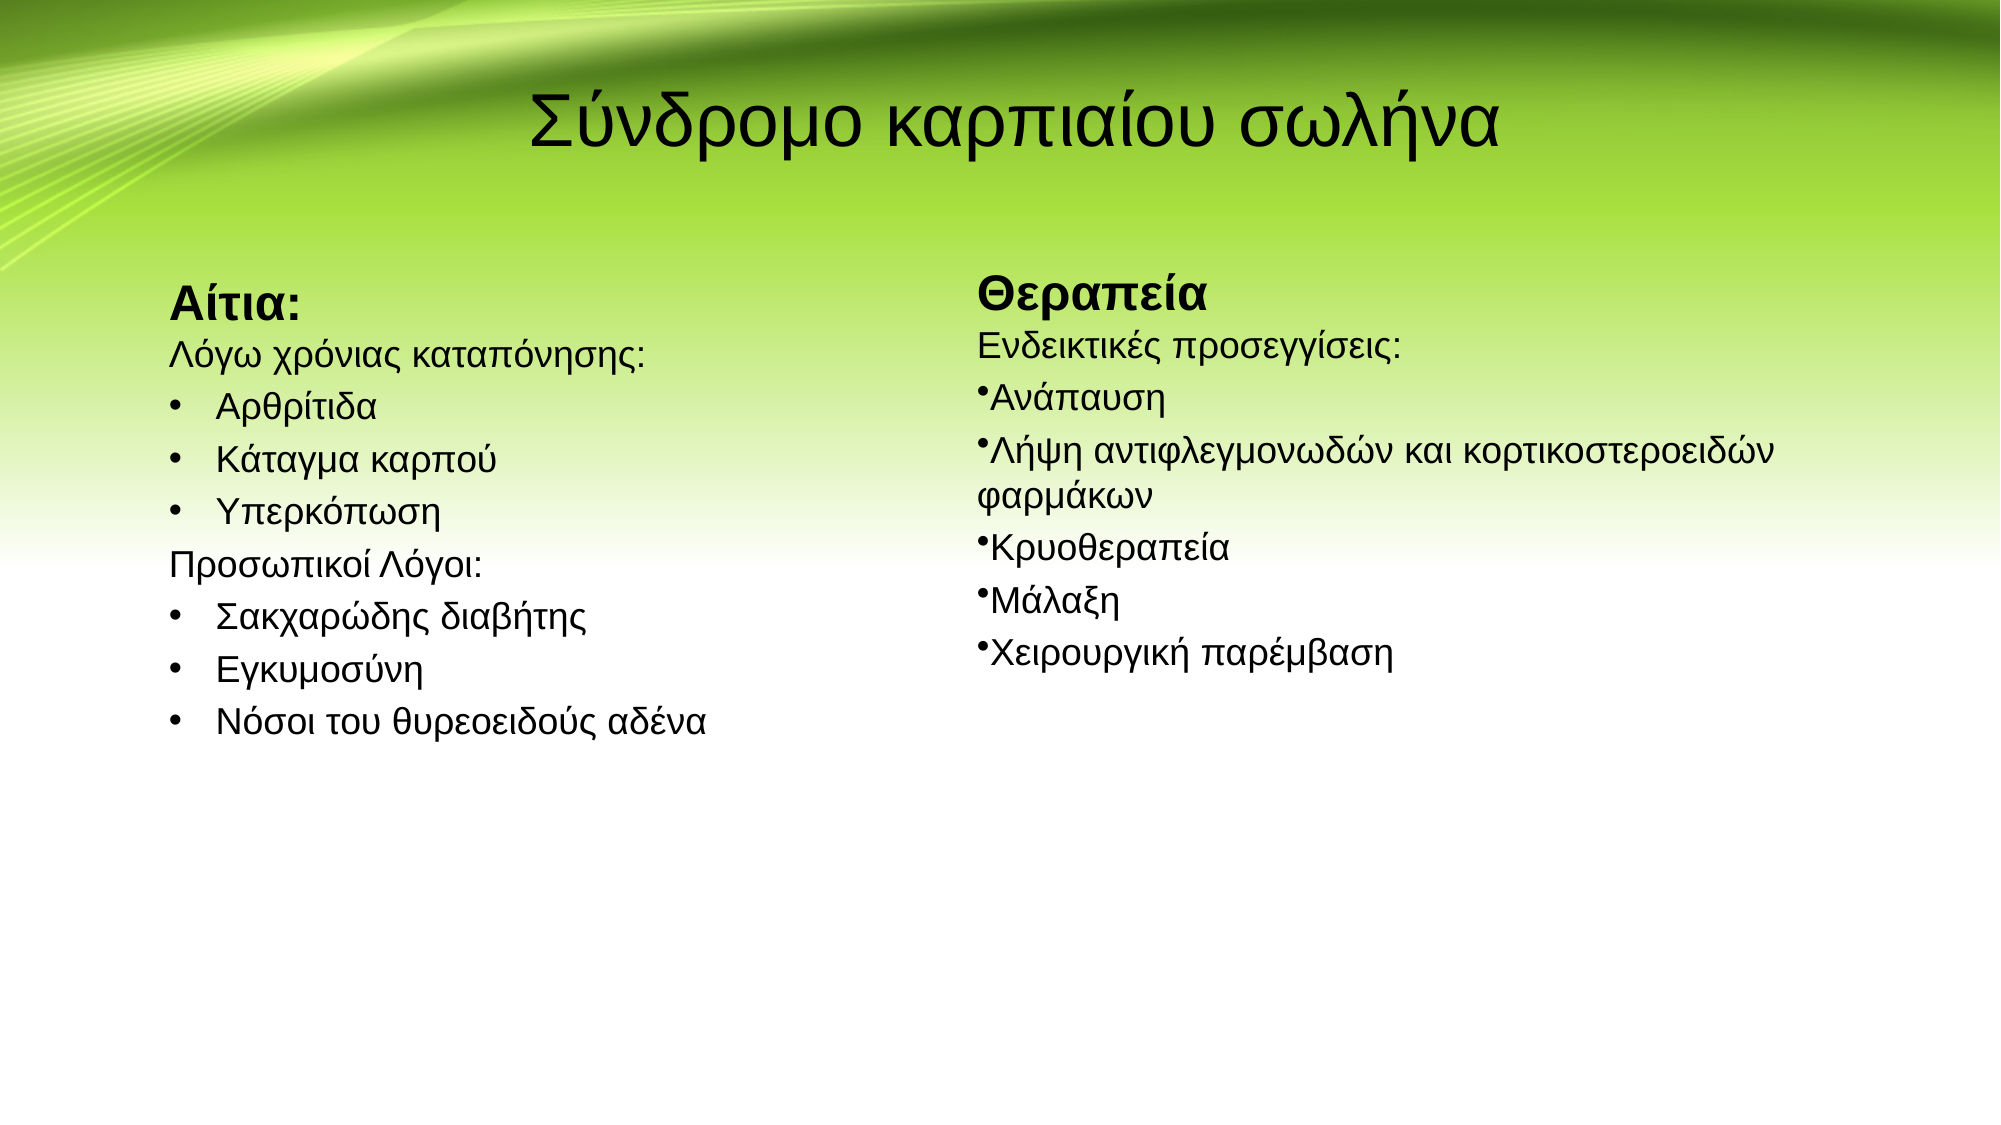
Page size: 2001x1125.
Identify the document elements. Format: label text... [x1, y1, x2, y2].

picture [0, 0, 2000, 1125]
list Αίτια: Λόγω χρόνιας καταπόνησης: Αρθρίτιδα Κάταγμα καρπού Υπερκόπωση Προσωπικοί Λόγοι: Σακχαρώδης διαβήτης Εγκυμοσύνη Νόσοι του θυρεοειδούς αδένα [153, 262, 800, 888]
text_box Σύνδρομο καρπιαίου σωλήνα [454, 63, 1577, 249]
list Θεραπεία Ενδεικτικές προσεγγίσεις: Ανάπαυση Λήψη αντιφλεγμονωδών και κορτικοστεροειδών φαρμάκων Κρυοθεραπεία Μάλαξη Χειρουργική παρέμβαση [961, 252, 1975, 1053]
